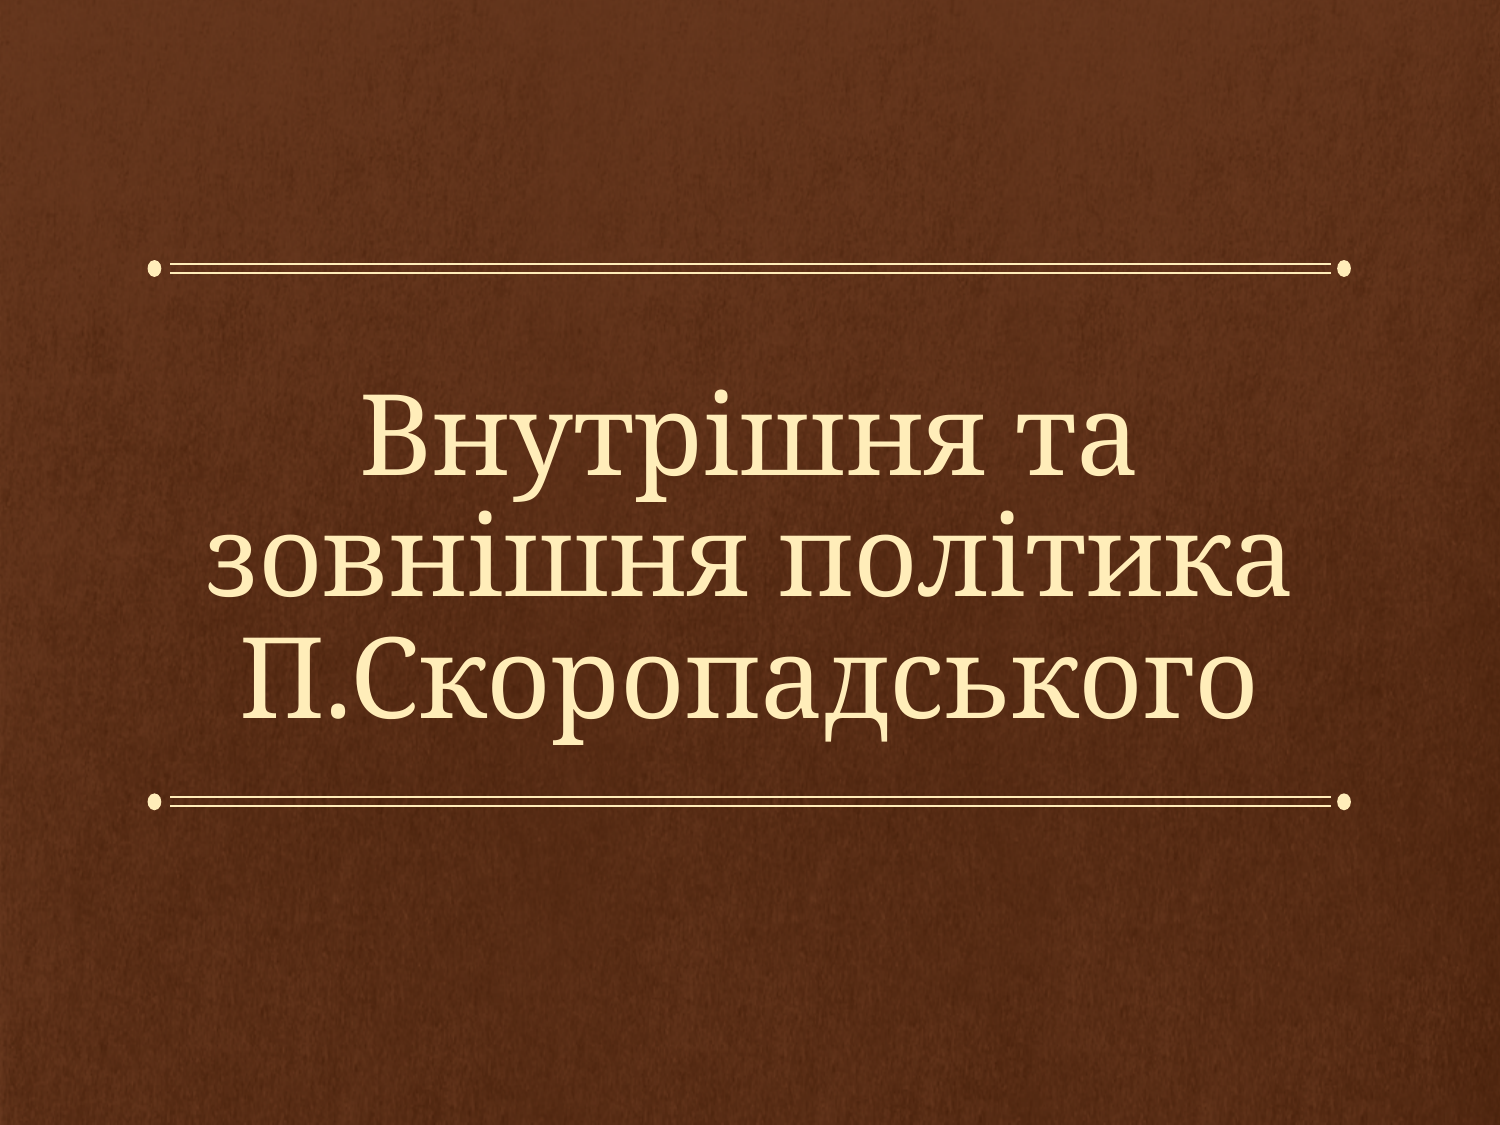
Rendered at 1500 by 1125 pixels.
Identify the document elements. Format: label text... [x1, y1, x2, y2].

title Внутрішня та зовнішня політика П.Скоропадського [169, 234, 1331, 750]
